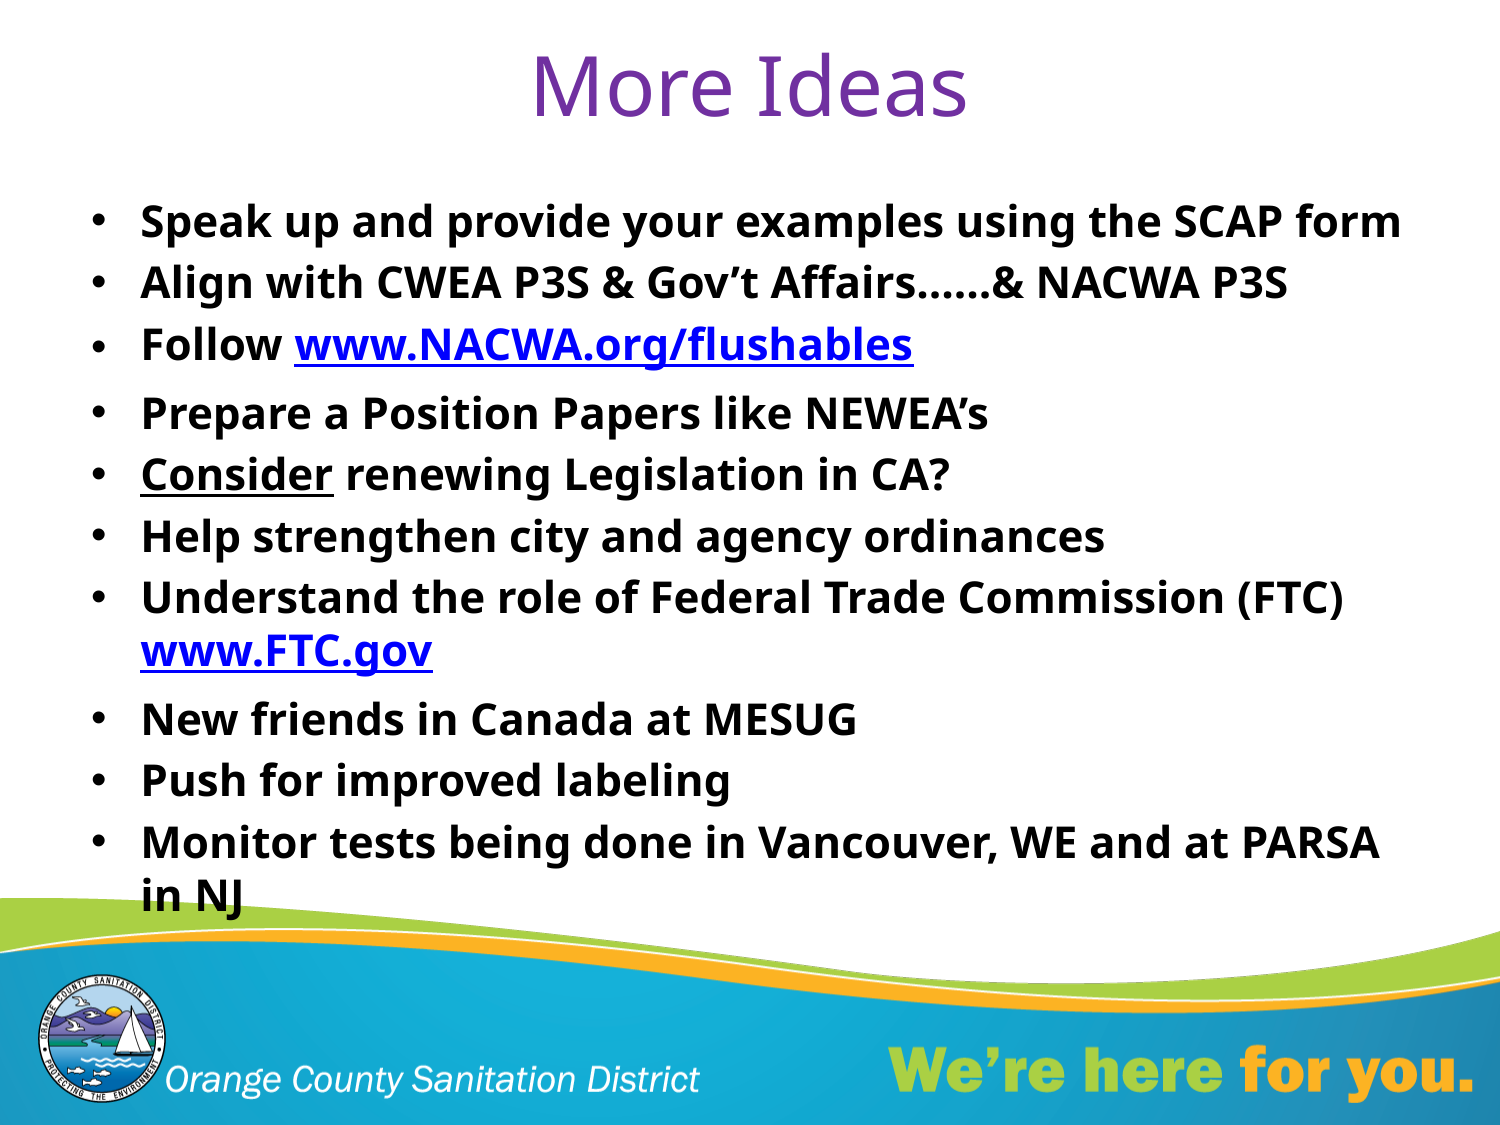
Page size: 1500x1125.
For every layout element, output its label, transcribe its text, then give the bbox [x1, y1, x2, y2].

list Speak up and provide your examples using the SCAP form Align with CWEA P3S & Gov’t Affairs……& NACWA P3S Follow www.NACWA.org/flushables Prepare a Position Papers like NEWEA’s Consider renewing Legislation in CA? Help strengthen city and agency ordinances Understand the role of Federal Trade Commission (FTC) www.FTC.gov New friends in Canada at MESUG Push for improved labeling Monitor tests being done in Vancouver, WE and at PARSA in NJ [75, 185, 1425, 987]
title More Ideas [0, 0, 1500, 168]
picture [0, 898, 1500, 1125]
